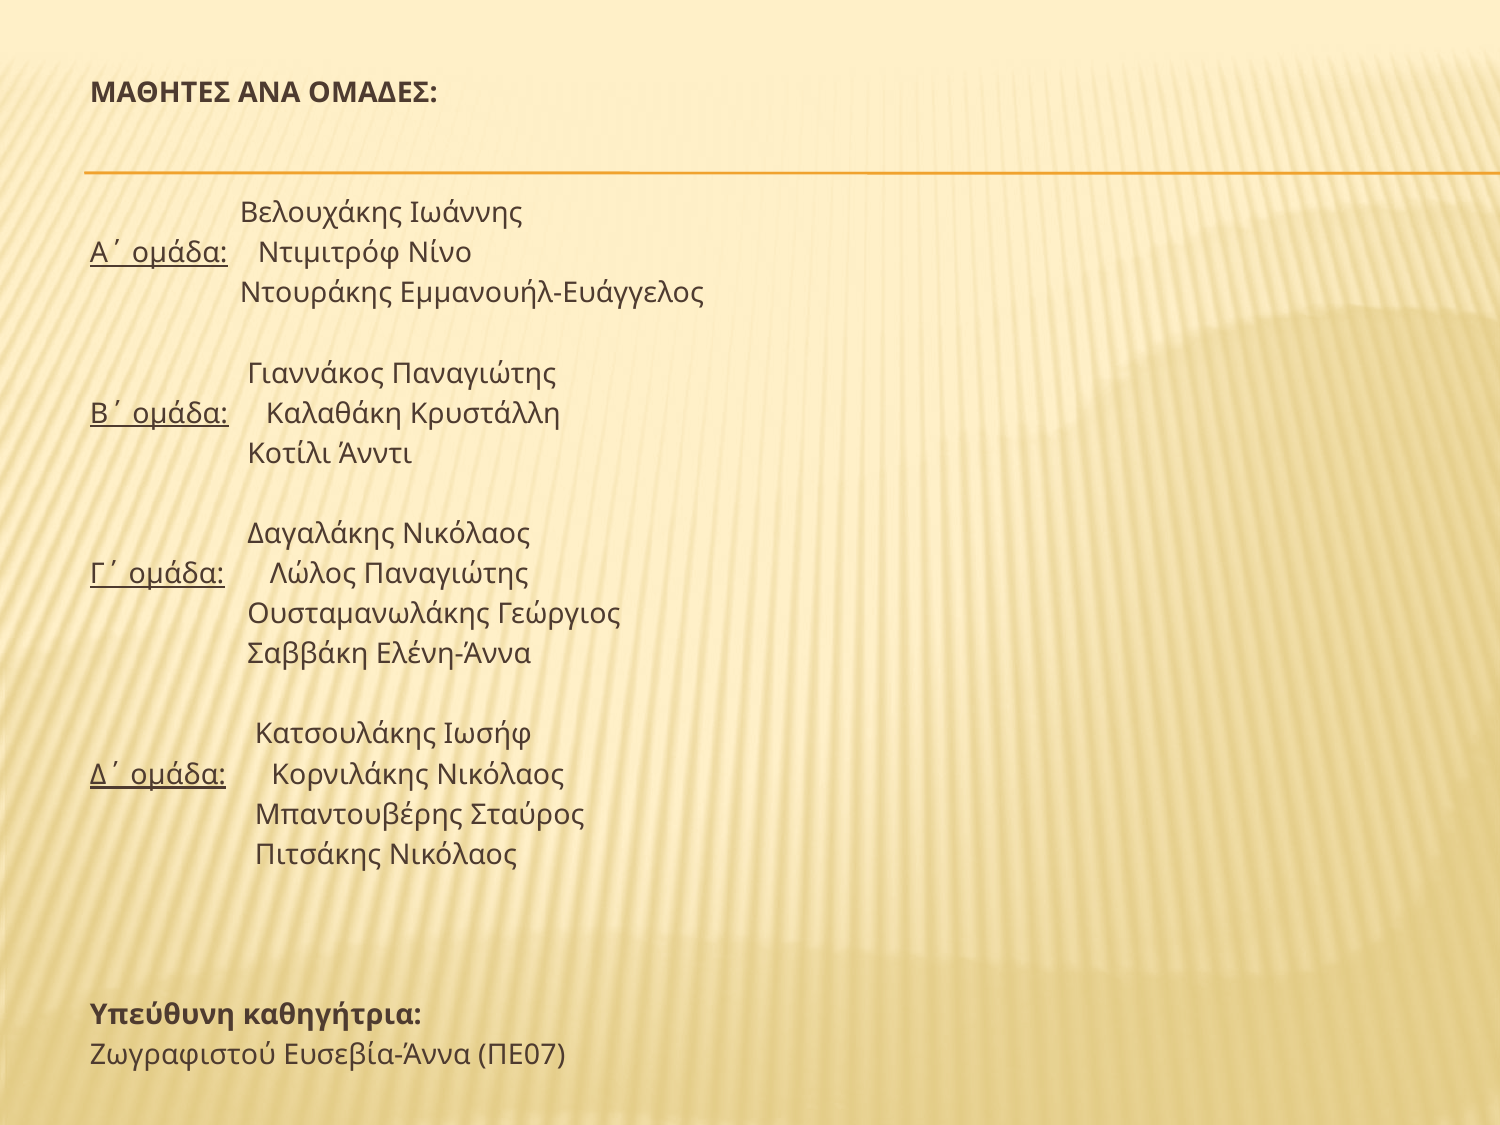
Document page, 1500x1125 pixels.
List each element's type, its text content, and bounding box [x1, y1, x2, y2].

list ΜΑΘΗΤΕΣ ΑΝΑ ΟΜΑΔΕΣ: Βελουχάκης Ιωάννης Α΄ ομάδα: Ντιμιτρόφ Νίνο Ντουράκης Εμμανουήλ-Ευάγγελος Γιαννάκος Παναγιώτης Β΄ ομάδα: Καλαθάκη Κρυστάλλη Κοτίλι Άνντι Δαγαλάκης Νικόλαος Γ΄ ομάδα: Λώλος Παναγιώτης Ουσταμανωλάκης Γεώργιος Σαββάκη Ελένη-Άννα Κατσουλάκης Ιωσήφ Δ΄ ομάδα: Κορνιλάκης Νικόλαος Μπαντουβέρης Σταύρος Πιτσάκης Νικόλαος Υπεύθυνη καθηγήτρια: Ζωγραφιστού Ευσεβία-Άννα (ΠΕ07) [75, 66, 1425, 1083]
